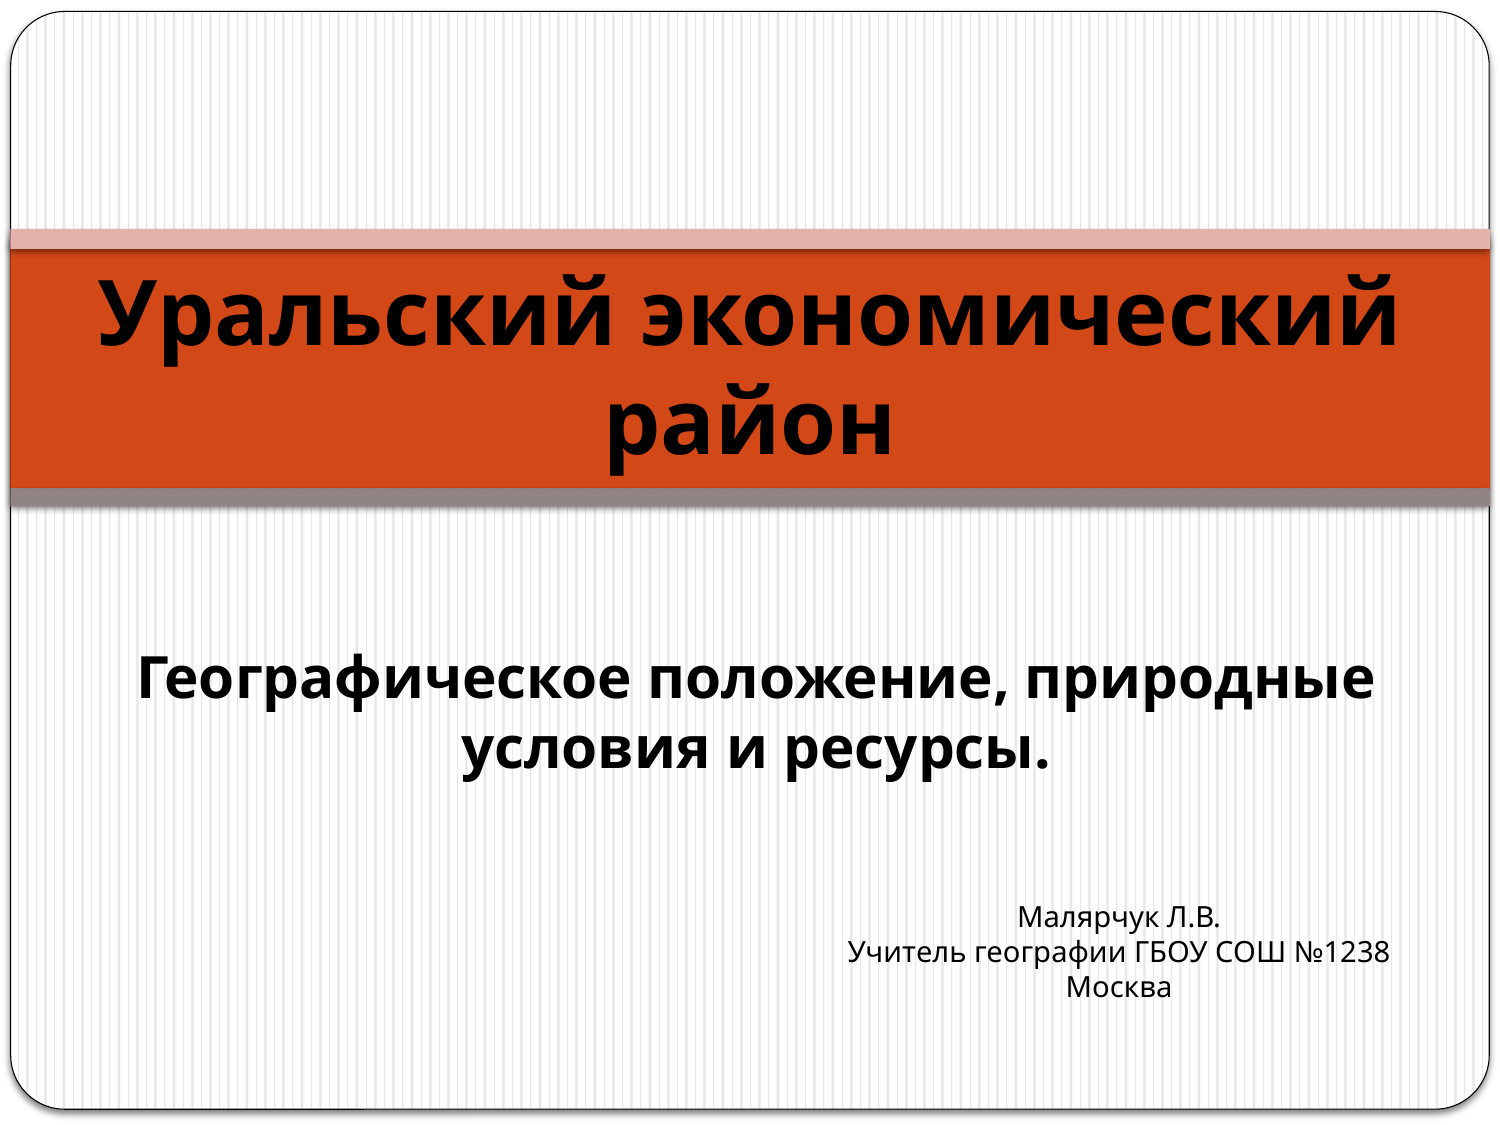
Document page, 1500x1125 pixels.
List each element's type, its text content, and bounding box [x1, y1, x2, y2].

text_box Малярчук Л.В. Учитель географии ГБОУ СОШ №1238 Москва [820, 890, 1418, 1046]
title Уральский экономический район [75, 247, 1425, 489]
subtitle Географическое положение, природные условия и ресурсы. [118, 632, 1394, 755]
